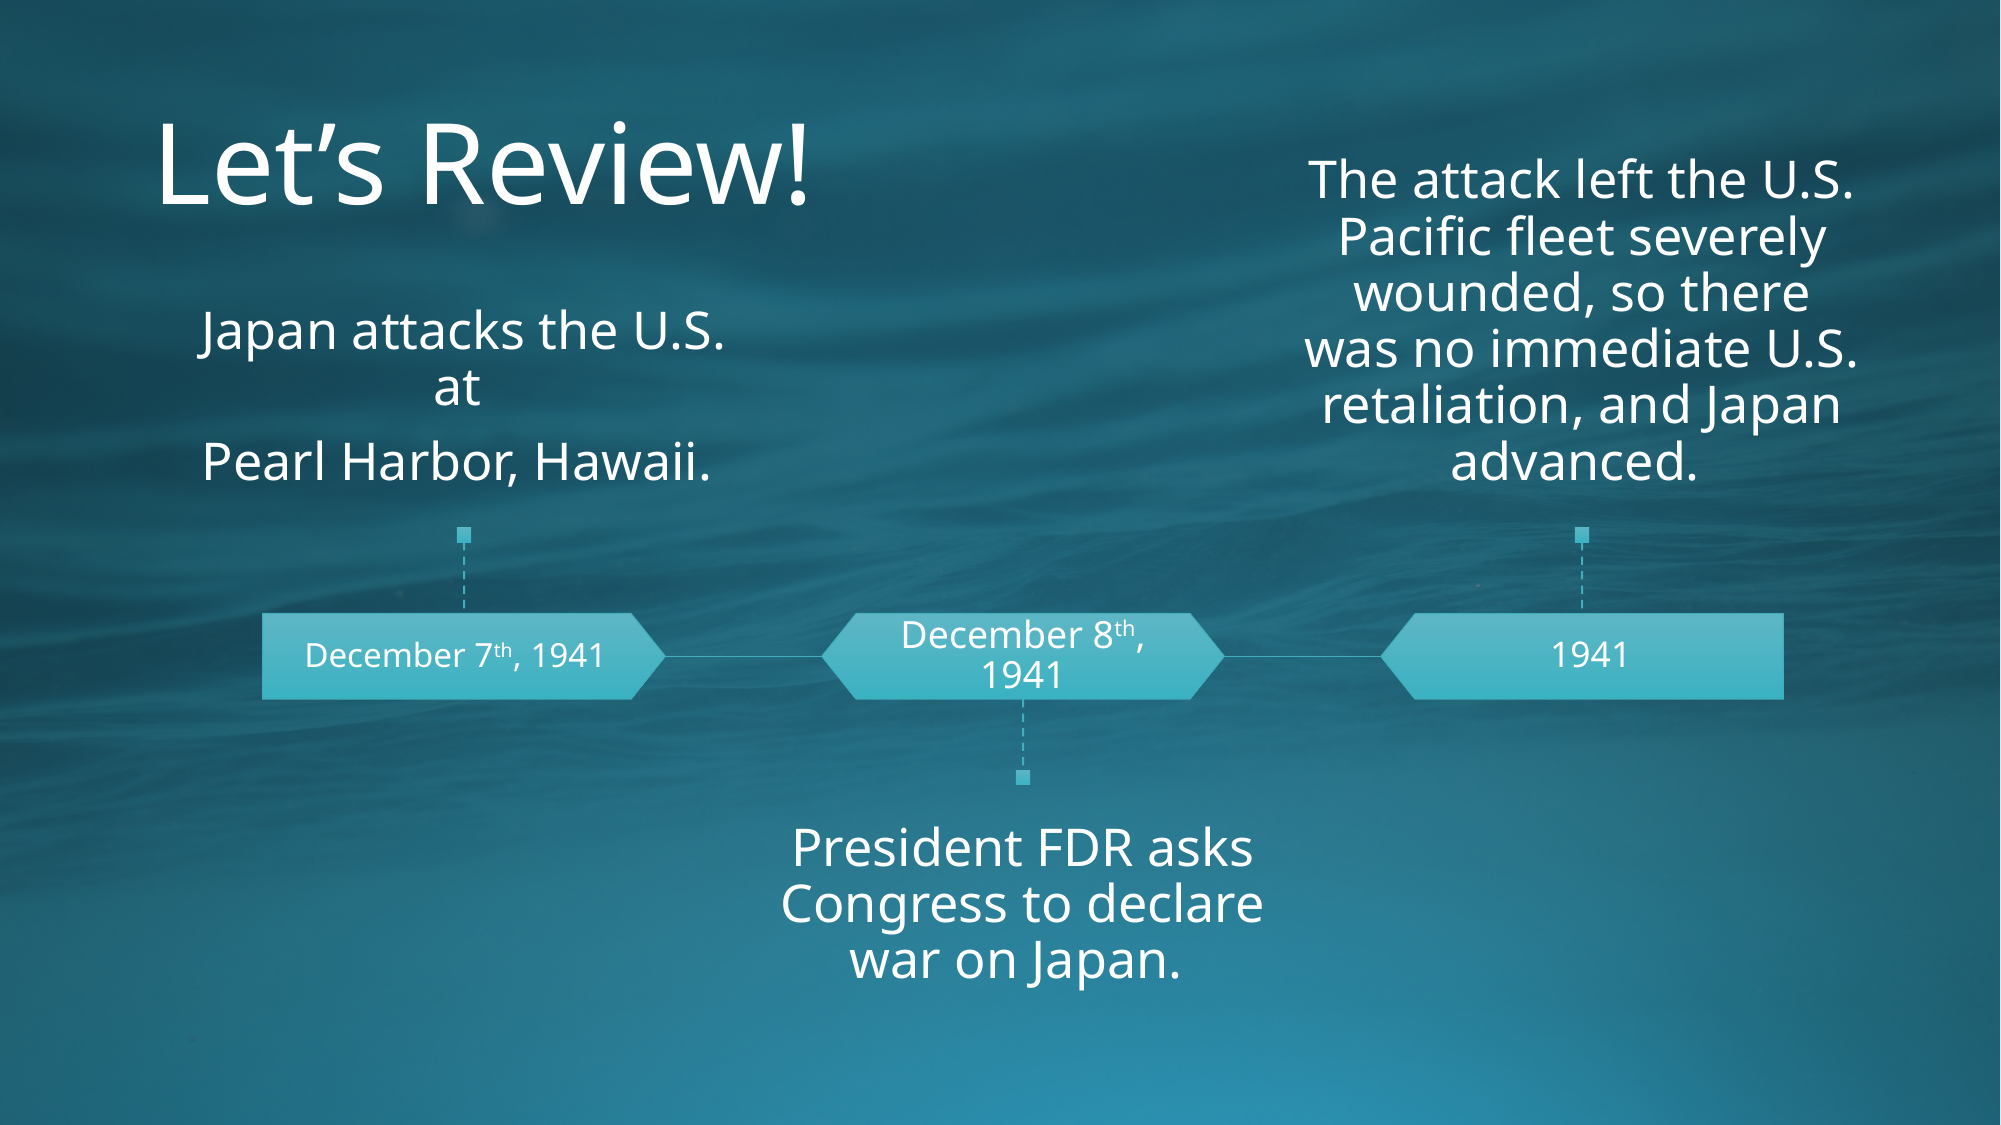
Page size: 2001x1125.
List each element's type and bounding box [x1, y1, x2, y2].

picture [0, 0, 2001, 1125]
list [183, 299, 1863, 1014]
